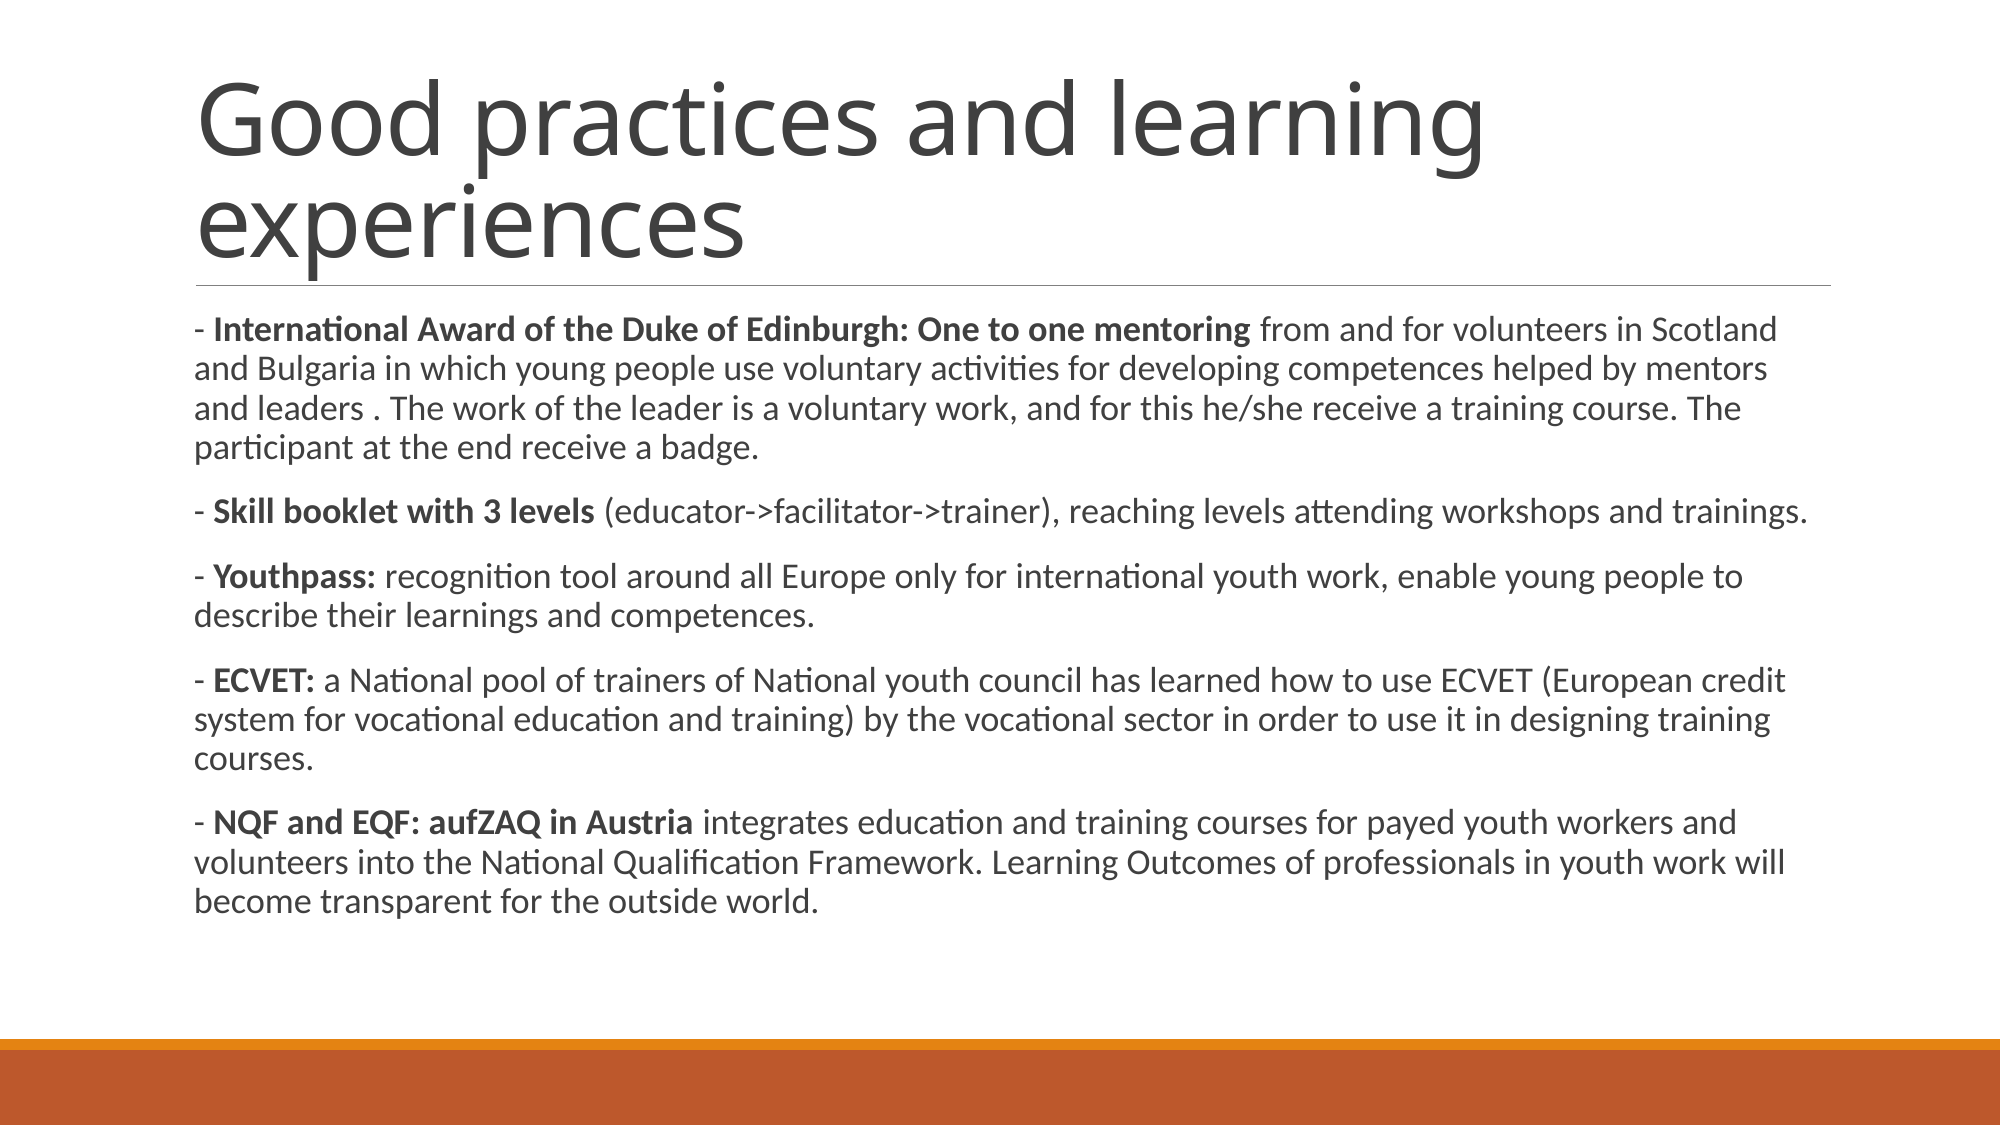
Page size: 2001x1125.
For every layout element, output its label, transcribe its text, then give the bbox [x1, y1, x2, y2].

title Good practices and learning experiences [180, 47, 1830, 285]
list - International Award of the Duke of Edinburgh: One to one mentoring from and for volunteers in Scotland and Bulgaria in which young people use voluntary activities for developing competences helped by mentors and leaders . The work of the leader is a voluntary work, and for this he/she receive a training course. The participant at the end receive a badge. - Skill booklet with 3 levels (educator->facilitator->trainer), reaching levels attending workshops and trainings. - Youthpass: recognition tool around all Europe only for international youth work, enable young people to describe their learnings and competences. - ECVET: a National pool of trainers of National youth council has learned how to use ECVET (European credit system for vocational education and training) by the vocational sector in order to use it in designing training courses. - NQF and EQF: aufZAQ in Austria integrates education and training courses for payed youth workers and volunteers into the National Qualification Framework. Learning Outcomes of professionals in youth work will become transparent for the outside world. [180, 302, 1830, 963]
